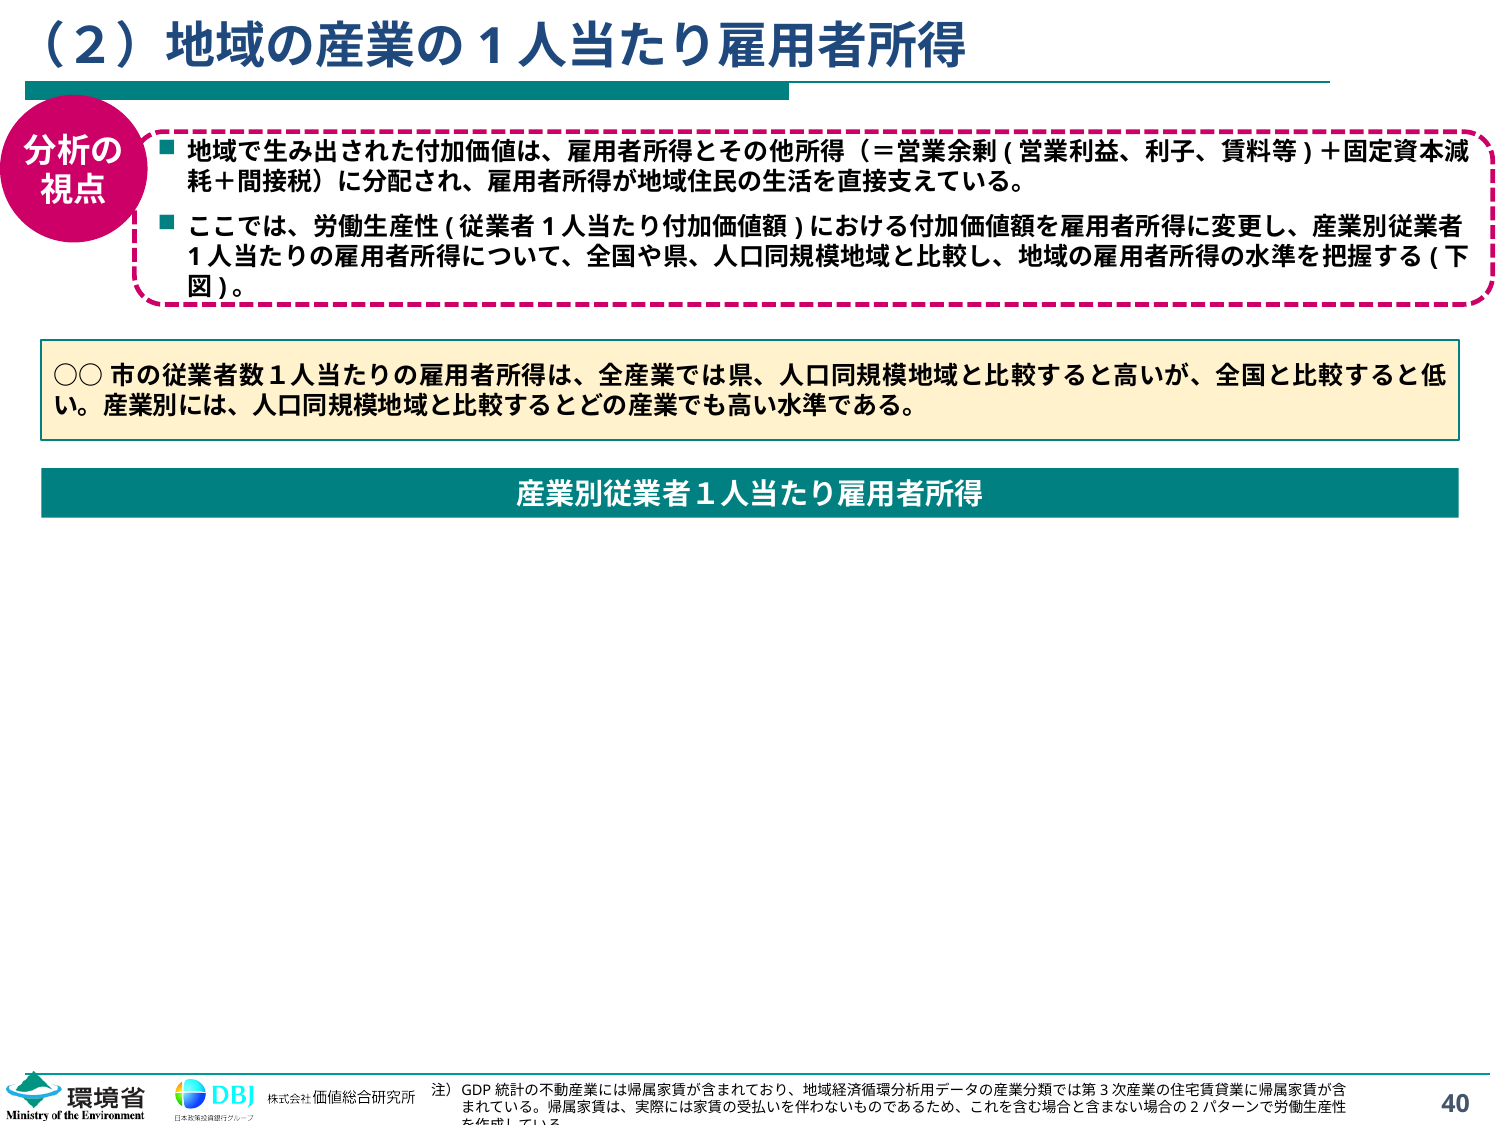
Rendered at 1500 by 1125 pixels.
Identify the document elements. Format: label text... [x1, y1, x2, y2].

picture [2, 1071, 148, 1125]
title （２）地域の産業の1人当たり雇用者所得 [0, 0, 1304, 82]
text_box 産業別従業者１人当たり雇用者所得 [41, 468, 1459, 518]
text_box 分析の 視点 [0, 94, 148, 243]
text_box 地域で生み出された付加価値は、雇用者所得とその他所得（＝営業余剰(営業利益、利子、賃料等)＋固定資本減耗＋間接税）に分配され、雇用者所得が地域住民の生活を直接支えている。 ここでは、労働生産性(従業者1人当たり付加価値額)における付加価値額を雇用者所得に変更し、産業別従業者1人当たりの雇用者所得について、全国や県、人口同規模地域と比較し、地域の雇用者所得の水準を把握する(下図)。 [134, 131, 1493, 305]
text_box ○○市の従業者数１人当たりの雇用者所得は、全産業では県、人口同規模地域と比較すると高いが、全国と比較すると低い。産業別には、人口同規模地域と比較するとどの産業でも高い水準である。 [41, 339, 1459, 441]
slide_number 40 [1411, 1079, 1500, 1122]
picture [171, 1075, 416, 1125]
text_box 注） GDP統計の不動産業には帰属家賃が含まれており、地域経済循環分析用データの産業分類では第3次産業の住宅賃貸業に帰属家賃が含まれている。帰属家賃は、実際には家賃の受払いを伴わないものであるため、これを含む場合と含まない場合の2パターンで労働生産性を作成している。 [416, 1073, 1362, 1125]
